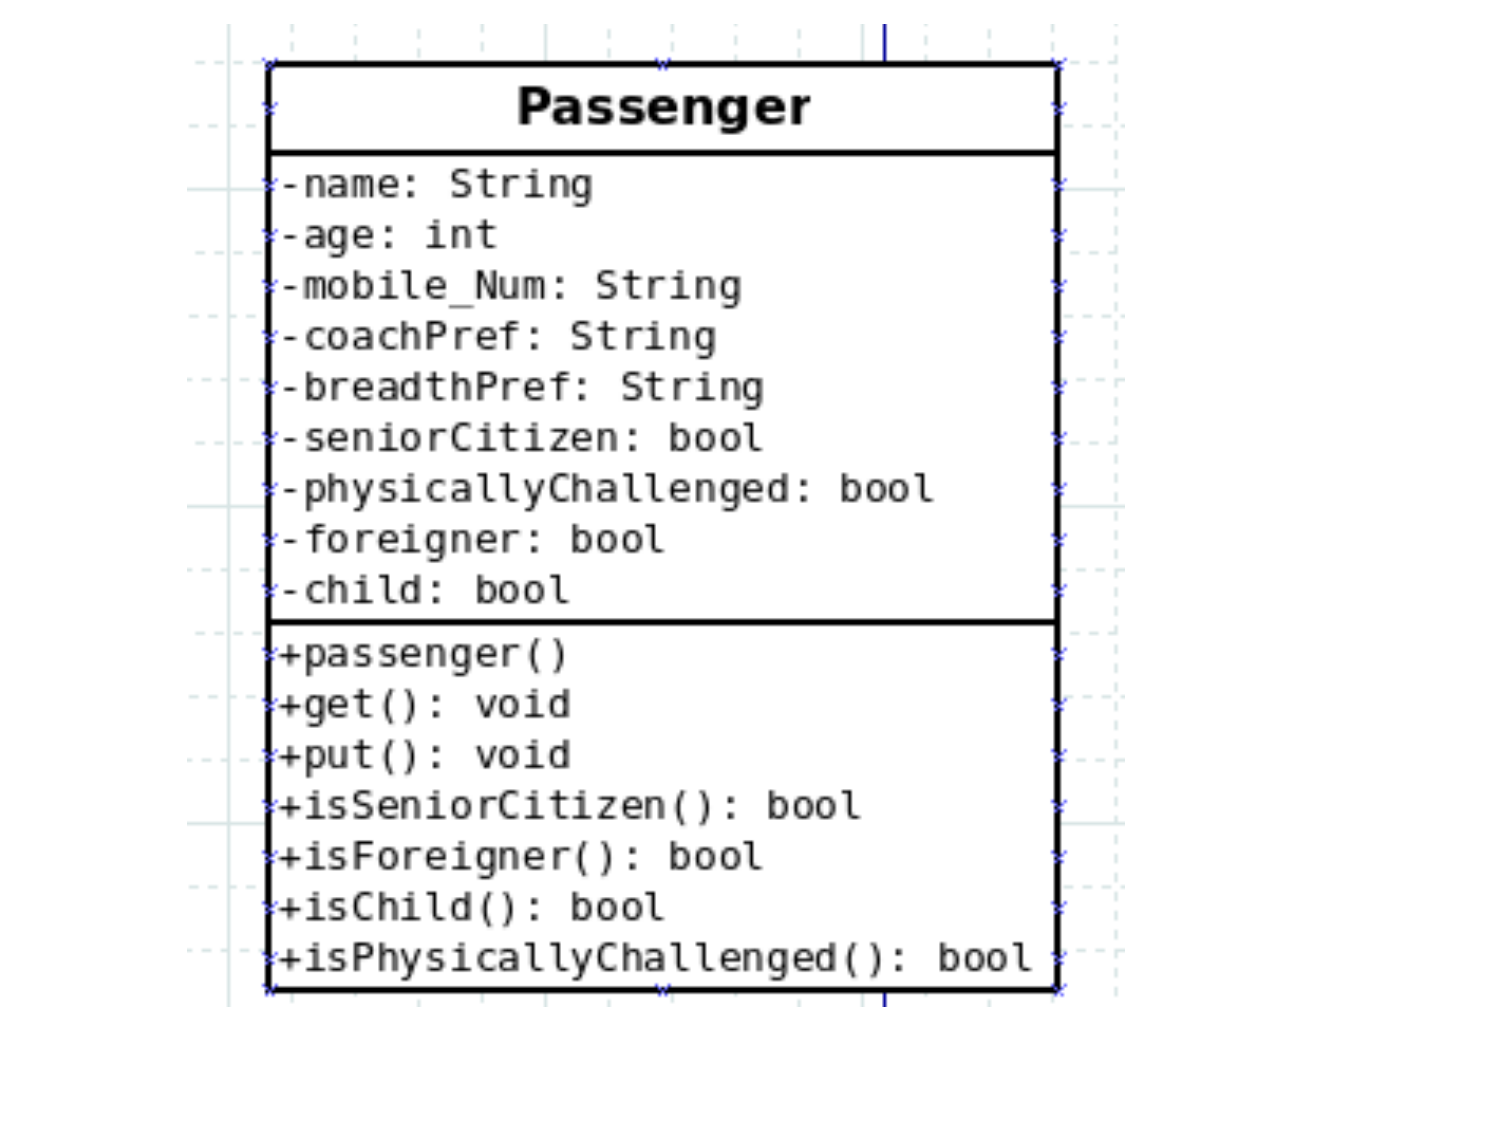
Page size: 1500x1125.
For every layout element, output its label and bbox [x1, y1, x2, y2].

picture [187, 24, 1126, 1007]
